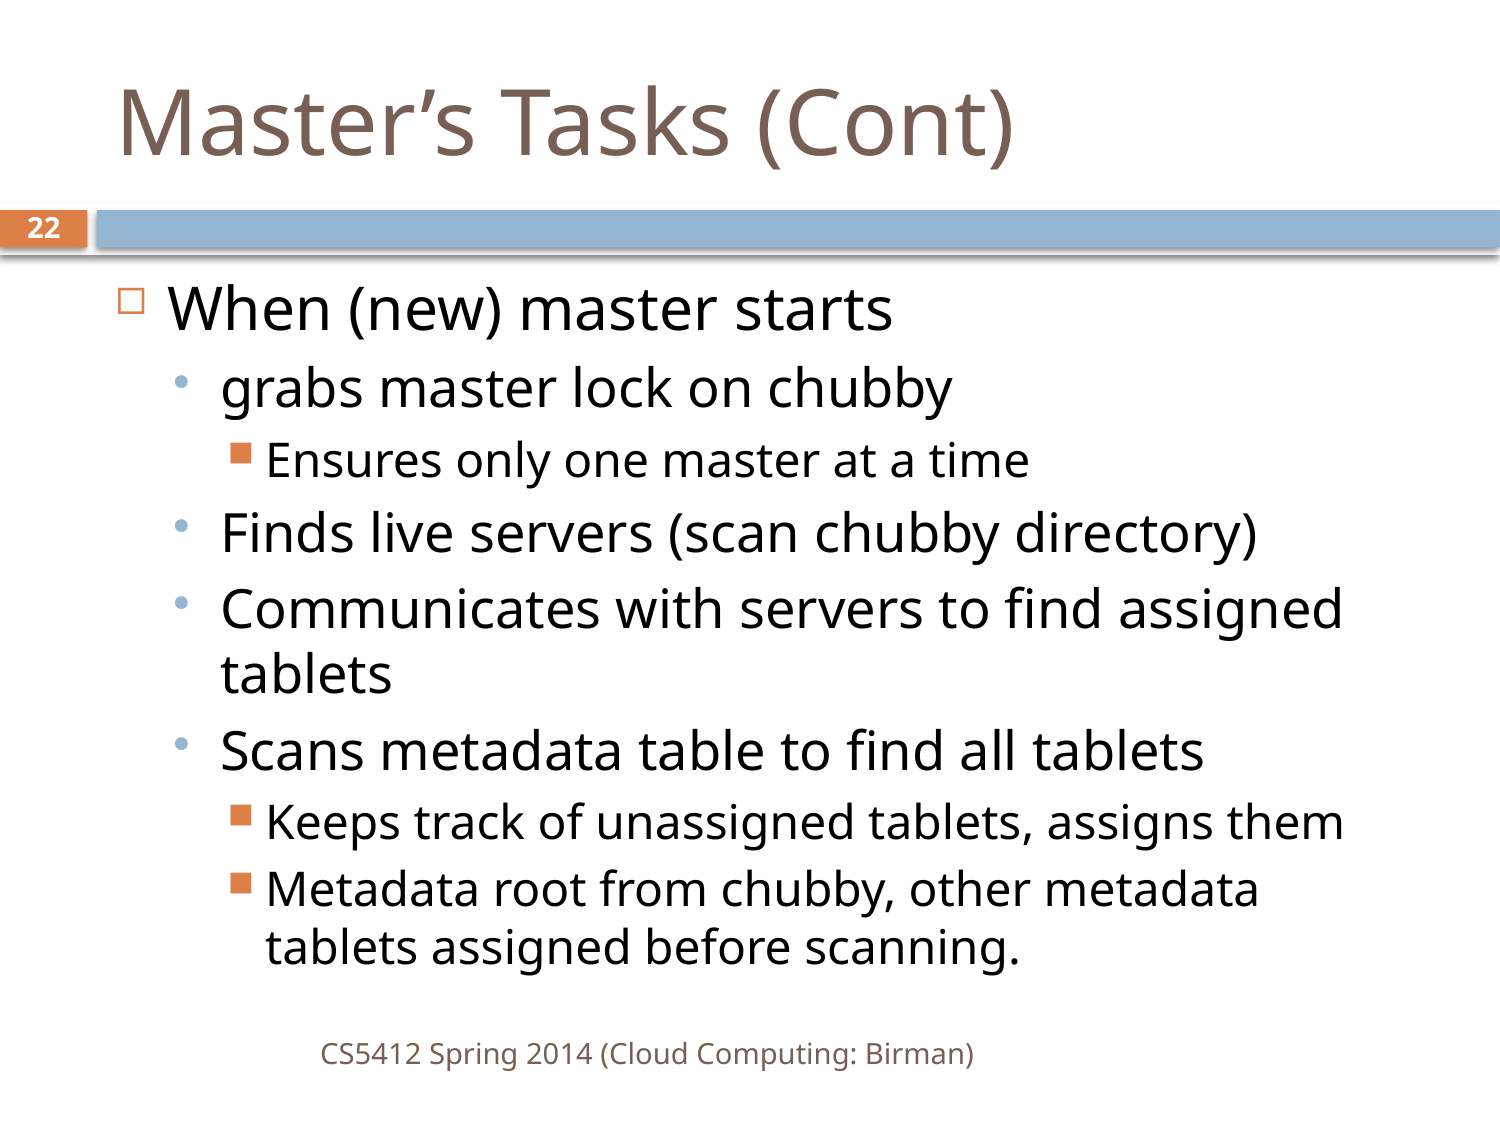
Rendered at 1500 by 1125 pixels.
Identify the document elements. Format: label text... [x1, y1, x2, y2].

list When (new) master starts grabs master lock on chubby Ensures only one master at a time Finds live servers (scan chubby directory) Communicates with servers to find assigned tablets Scans metadata table to find all tablets Keeps track of unassigned tablets, assigns them Metadata root from chubby, other metadata tablets assigned before scanning. [100, 262, 1438, 1005]
title Master’s Tasks (Cont) [100, 37, 1438, 200]
footer CS5412 Spring 2014 (Cloud Computing: Birman) [99, 1024, 990, 1085]
slide_number 22 [0, 208, 88, 249]
